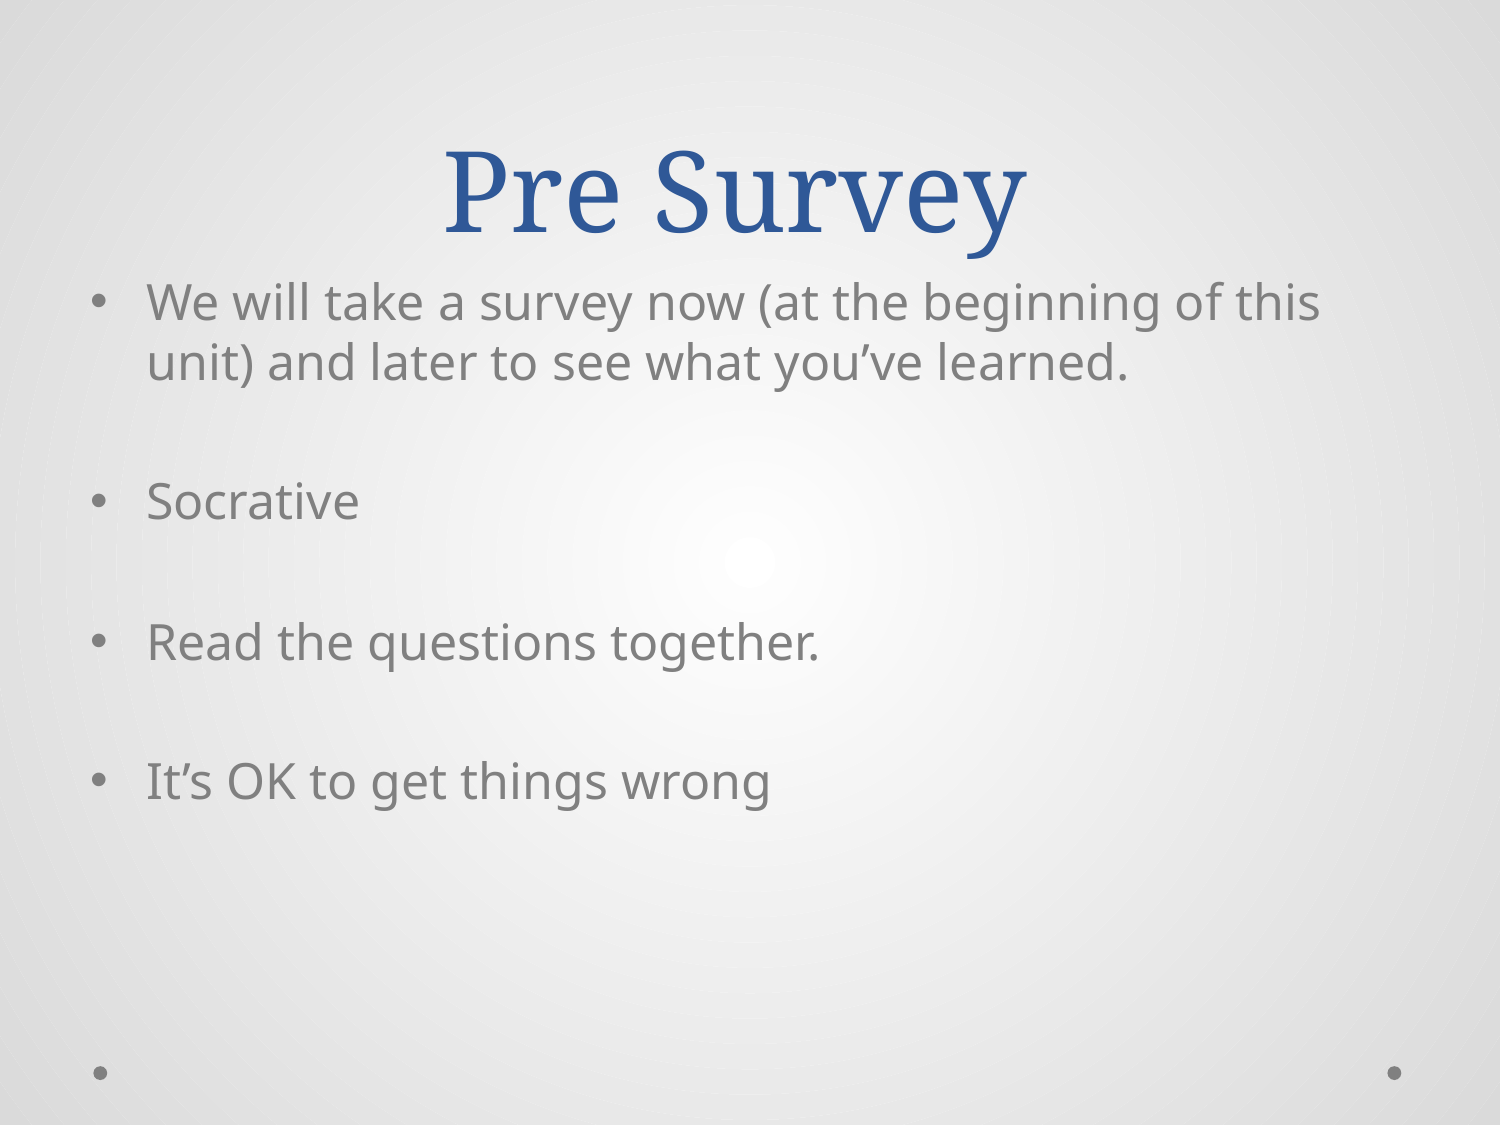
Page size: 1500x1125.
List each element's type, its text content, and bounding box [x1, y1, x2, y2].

title Pre Survey [75, 0, 1425, 262]
list We will take a survey now (at the beginning of this unit) and later to see what you’ve learned. Socrative Read the questions together. It’s OK to get things wrong [75, 262, 1425, 1005]
